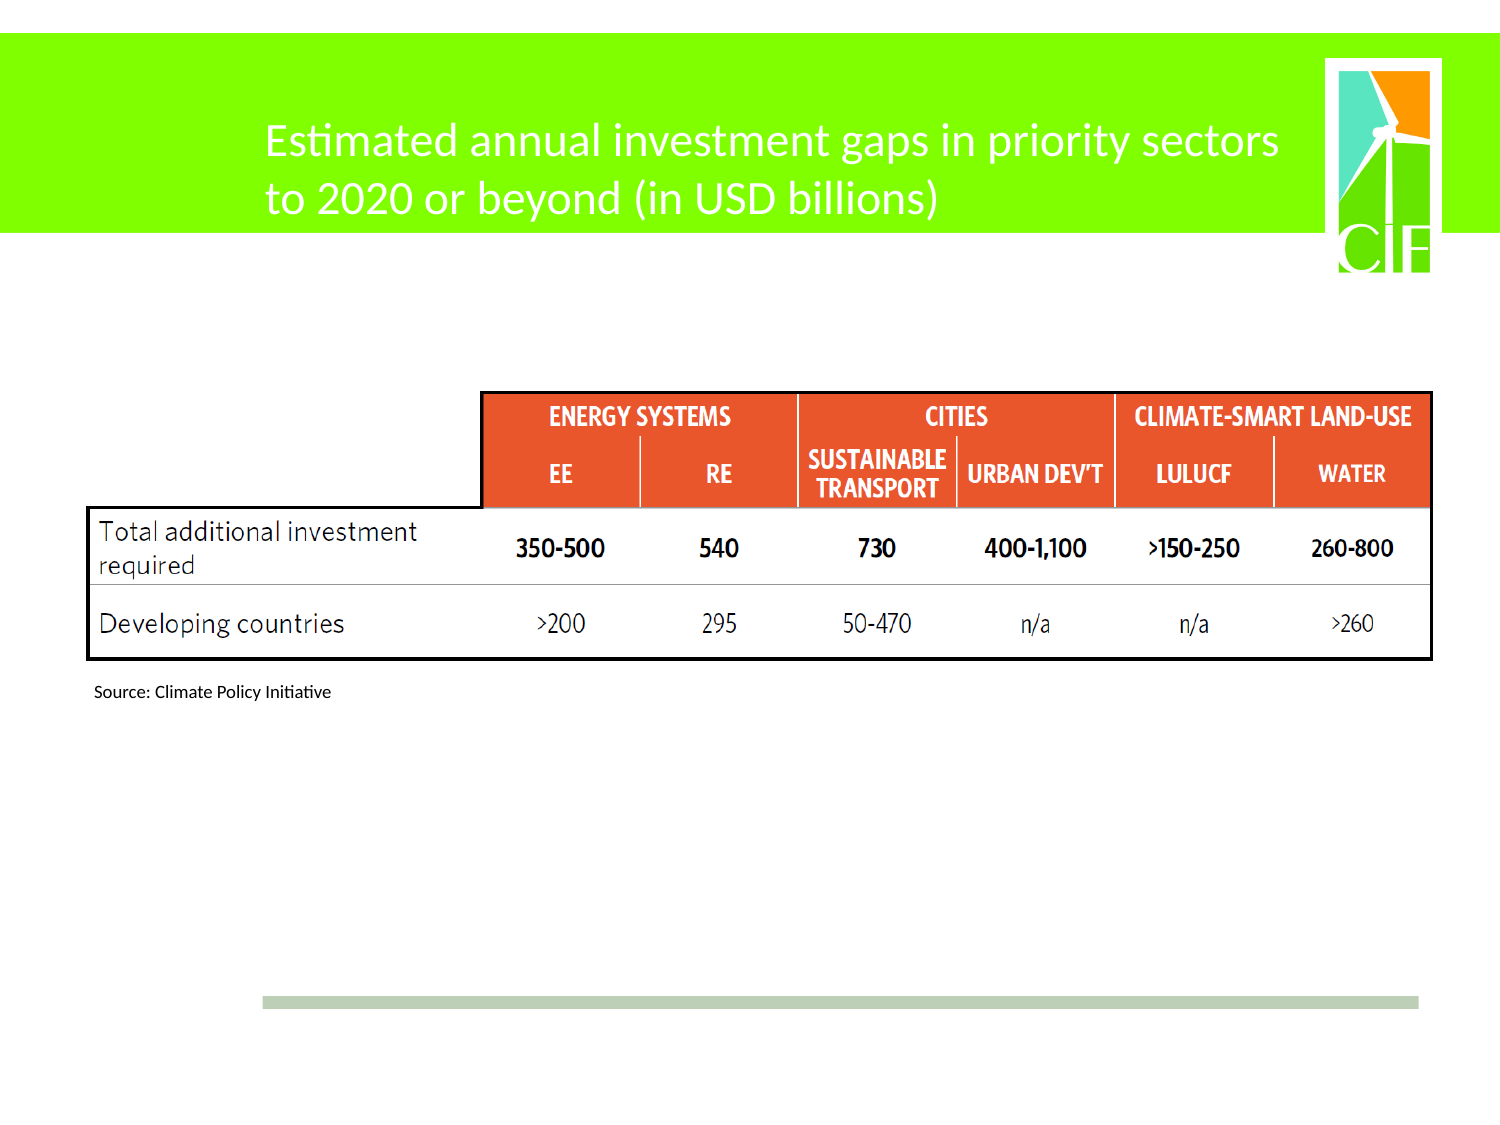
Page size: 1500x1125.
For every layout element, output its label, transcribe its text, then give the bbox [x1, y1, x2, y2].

picture [69, 376, 1442, 667]
text_box Source: Climate Policy Initiative [79, 674, 387, 710]
title Estimated annual investment gaps in priority sectors to 2020 or beyond (in USD billions) [249, 99, 1319, 233]
picture [0, 33, 1500, 288]
